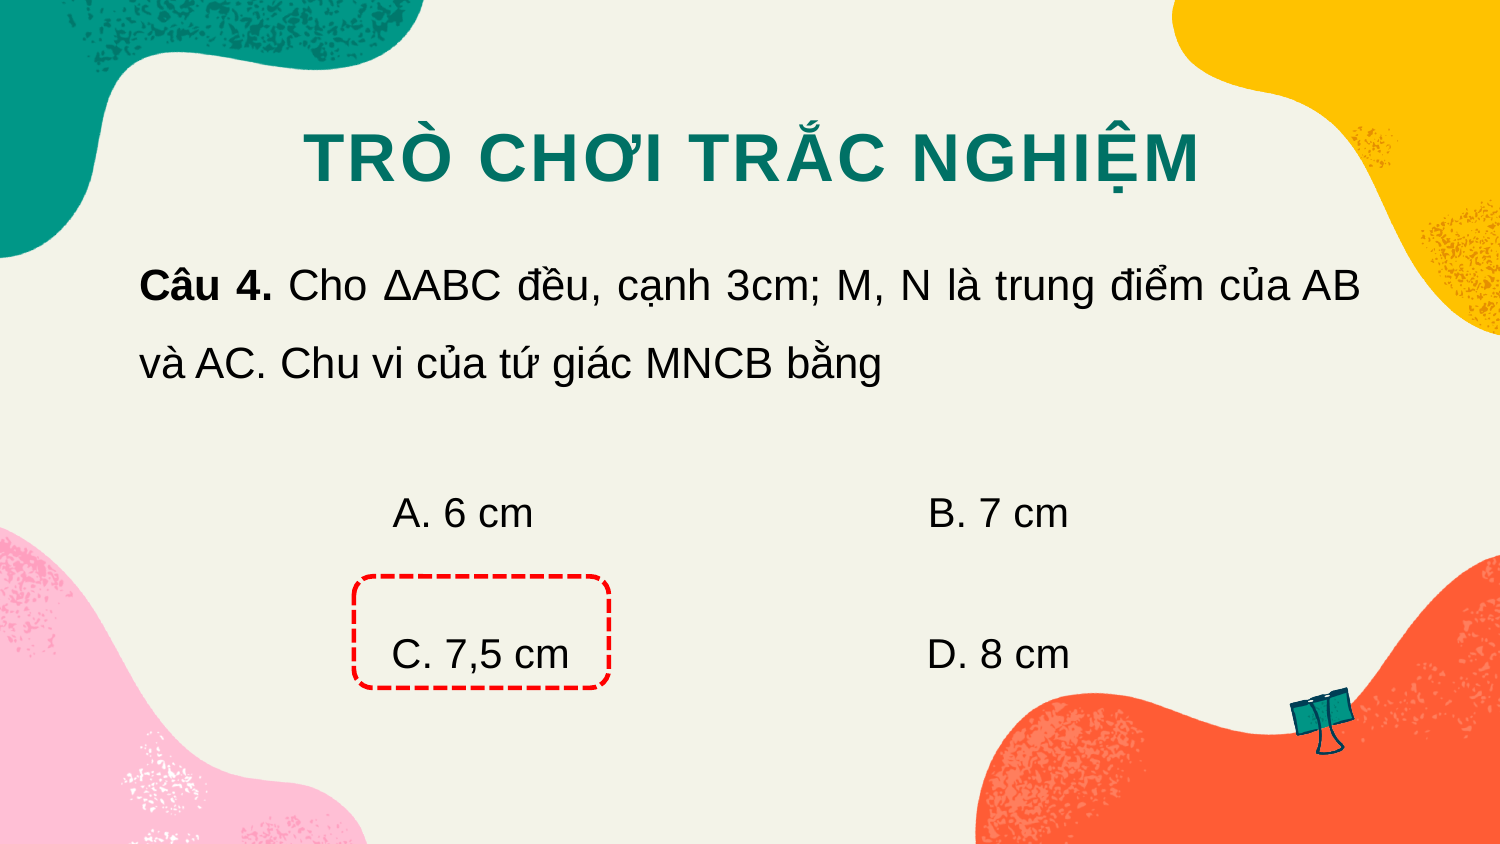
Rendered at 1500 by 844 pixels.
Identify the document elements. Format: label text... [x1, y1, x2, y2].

text_box A. 6 cm B. 7 cm C. 7,5 cm D. 8 cm [256, 402, 1206, 685]
picture [945, 555, 1500, 844]
text_box [351, 574, 612, 690]
picture [0, 0, 460, 322]
text_box TRÒ CHƠI TRẮC NGHIỆM [71, 97, 1433, 196]
picture [1172, 0, 1500, 340]
picture [0, 423, 367, 844]
text_box Câu 4. Cho ΔABC đều, cạnh 3cm; M, N là trung điểm của AB và AC. Chu vi của tứ giác MNCB bằng [124, 222, 1380, 395]
